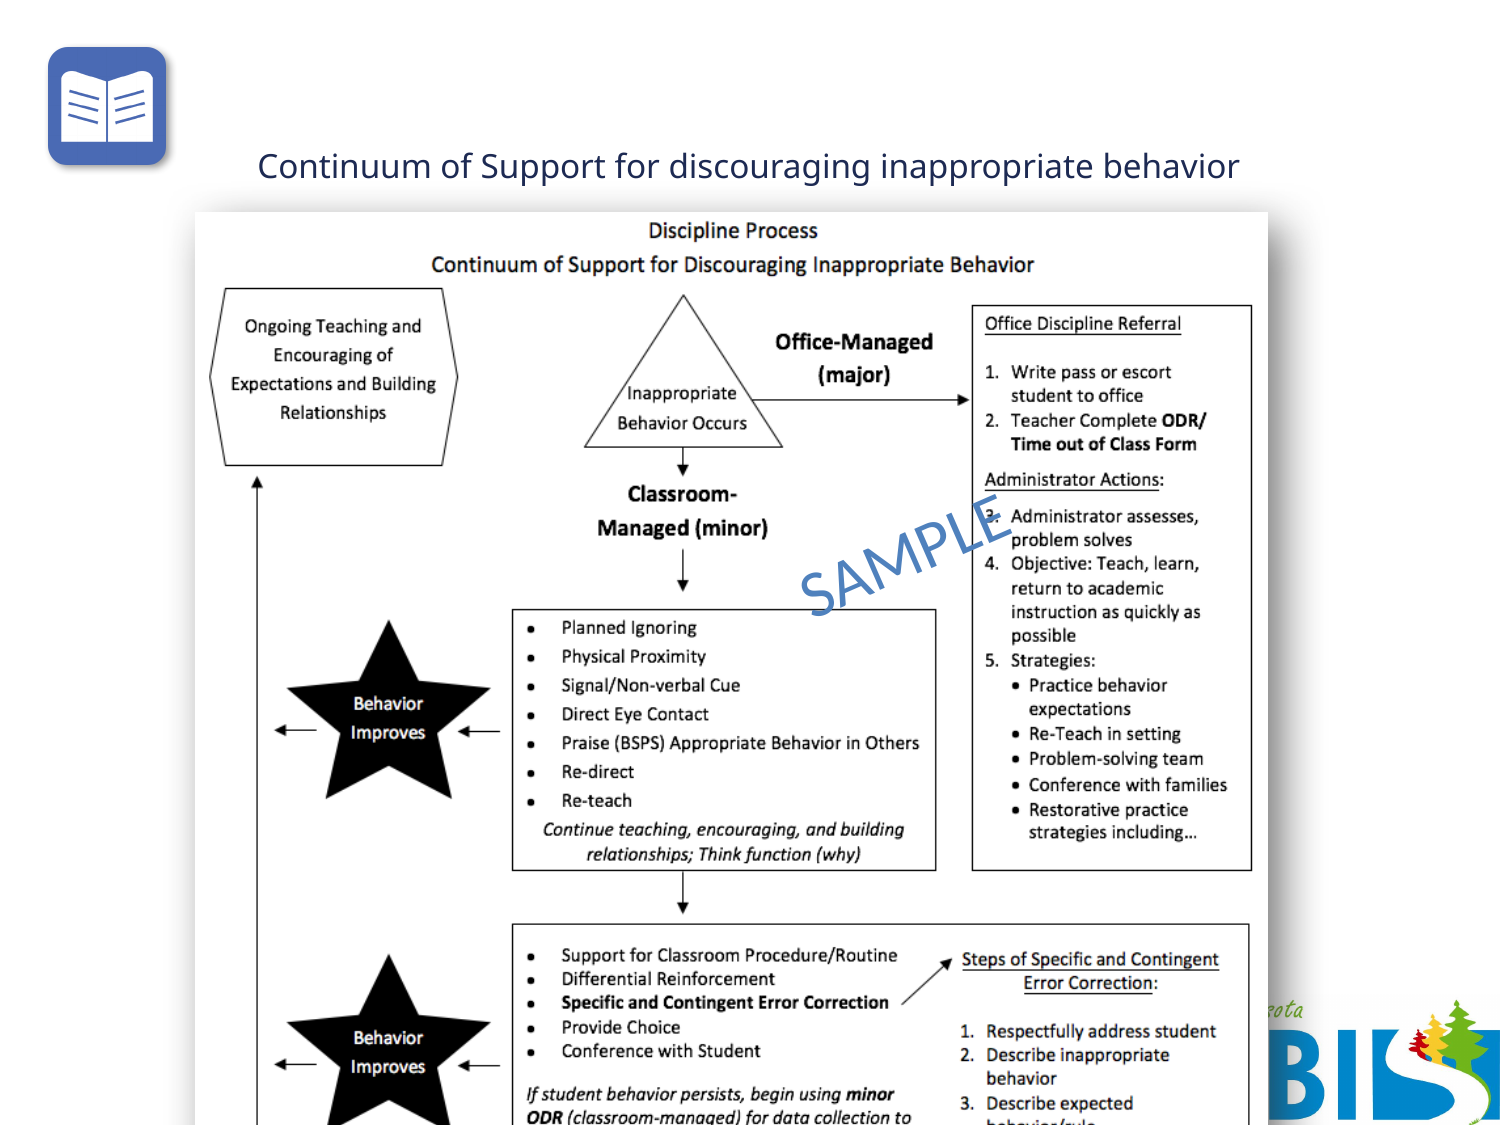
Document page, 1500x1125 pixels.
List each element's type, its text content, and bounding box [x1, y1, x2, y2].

title Continuum of Support for discouraging inappropriate behavior [149, 79, 1350, 250]
picture [48, 46, 166, 165]
picture [195, 212, 1268, 1125]
picture [1284, 994, 1500, 1125]
